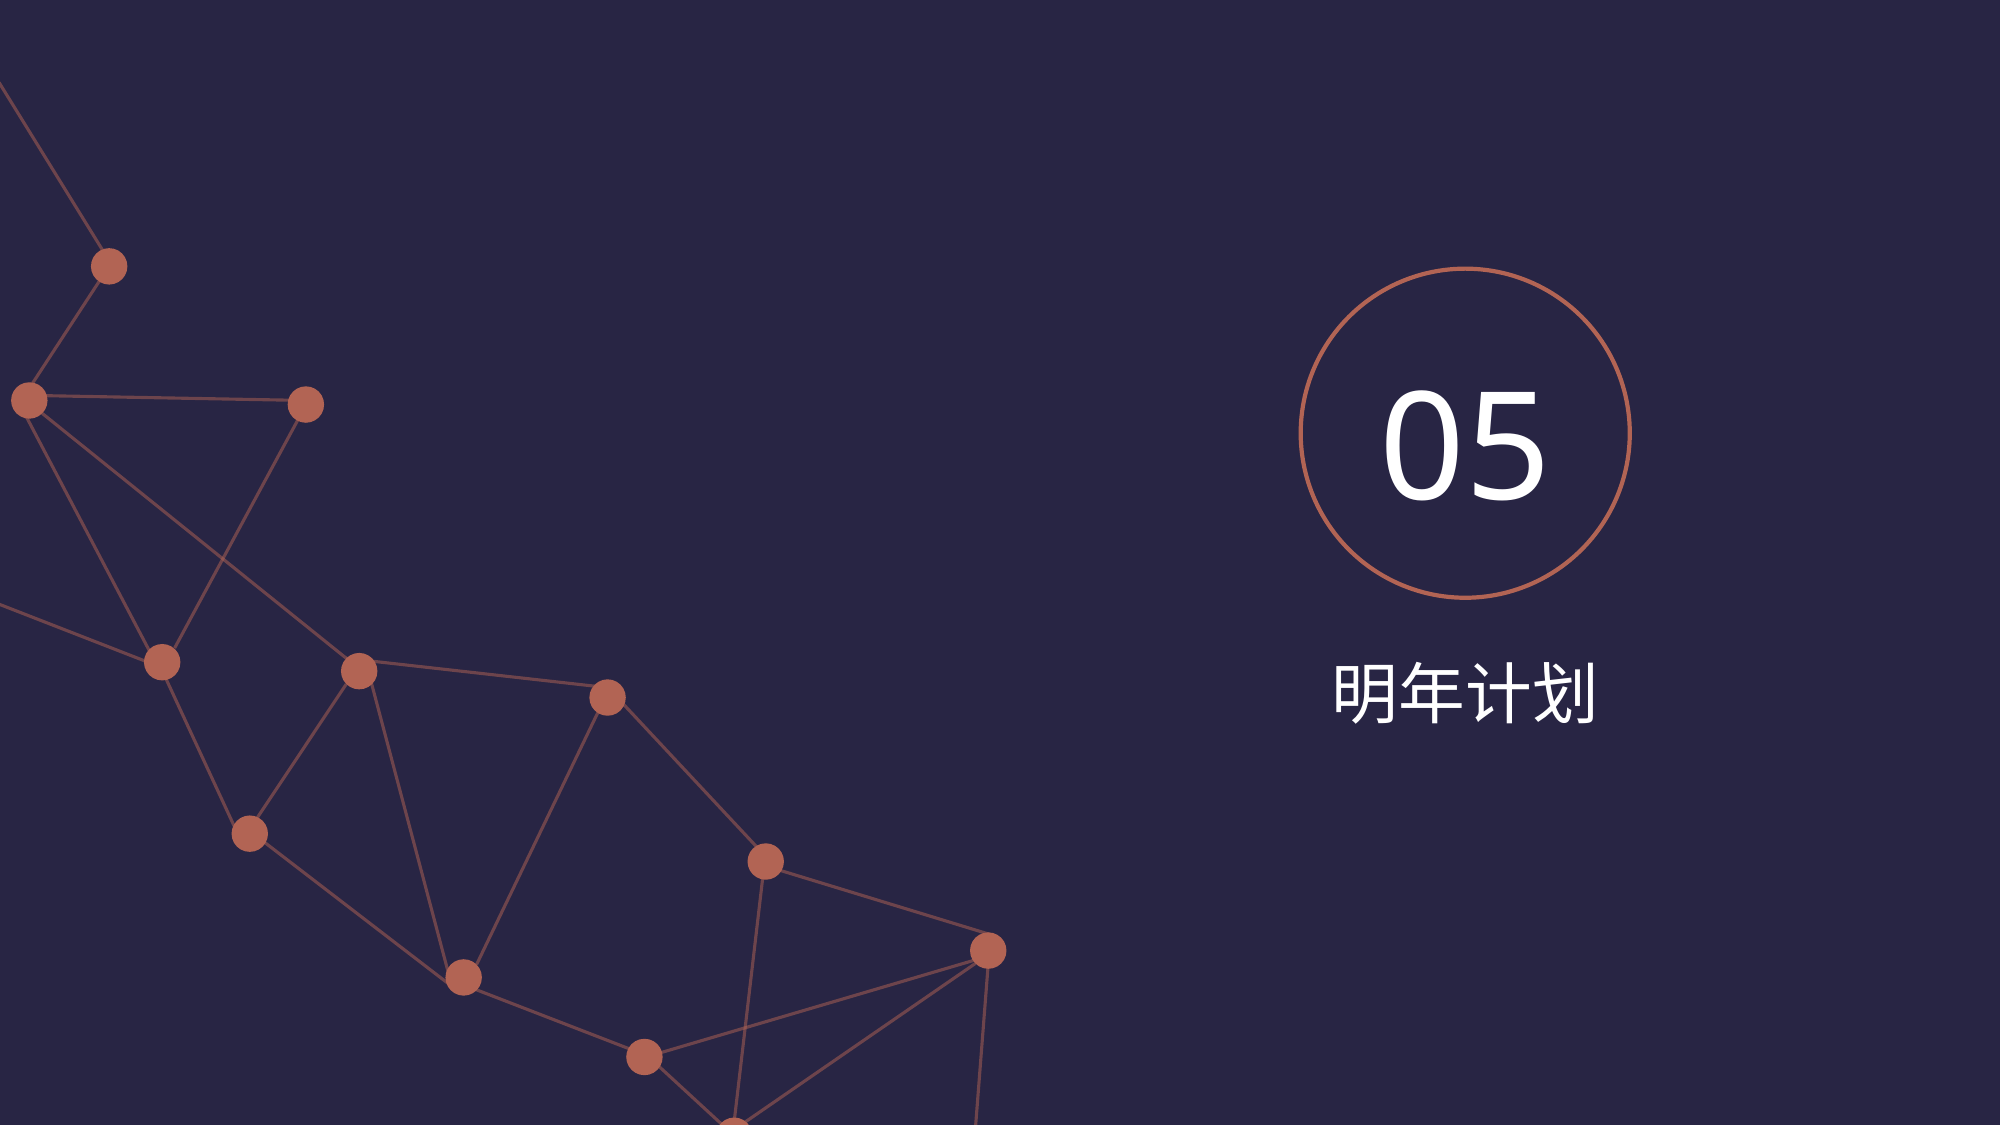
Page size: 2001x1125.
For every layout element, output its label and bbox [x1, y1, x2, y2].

text_box [0, 248, 1117, 1125]
text_box [1300, 268, 1630, 741]
